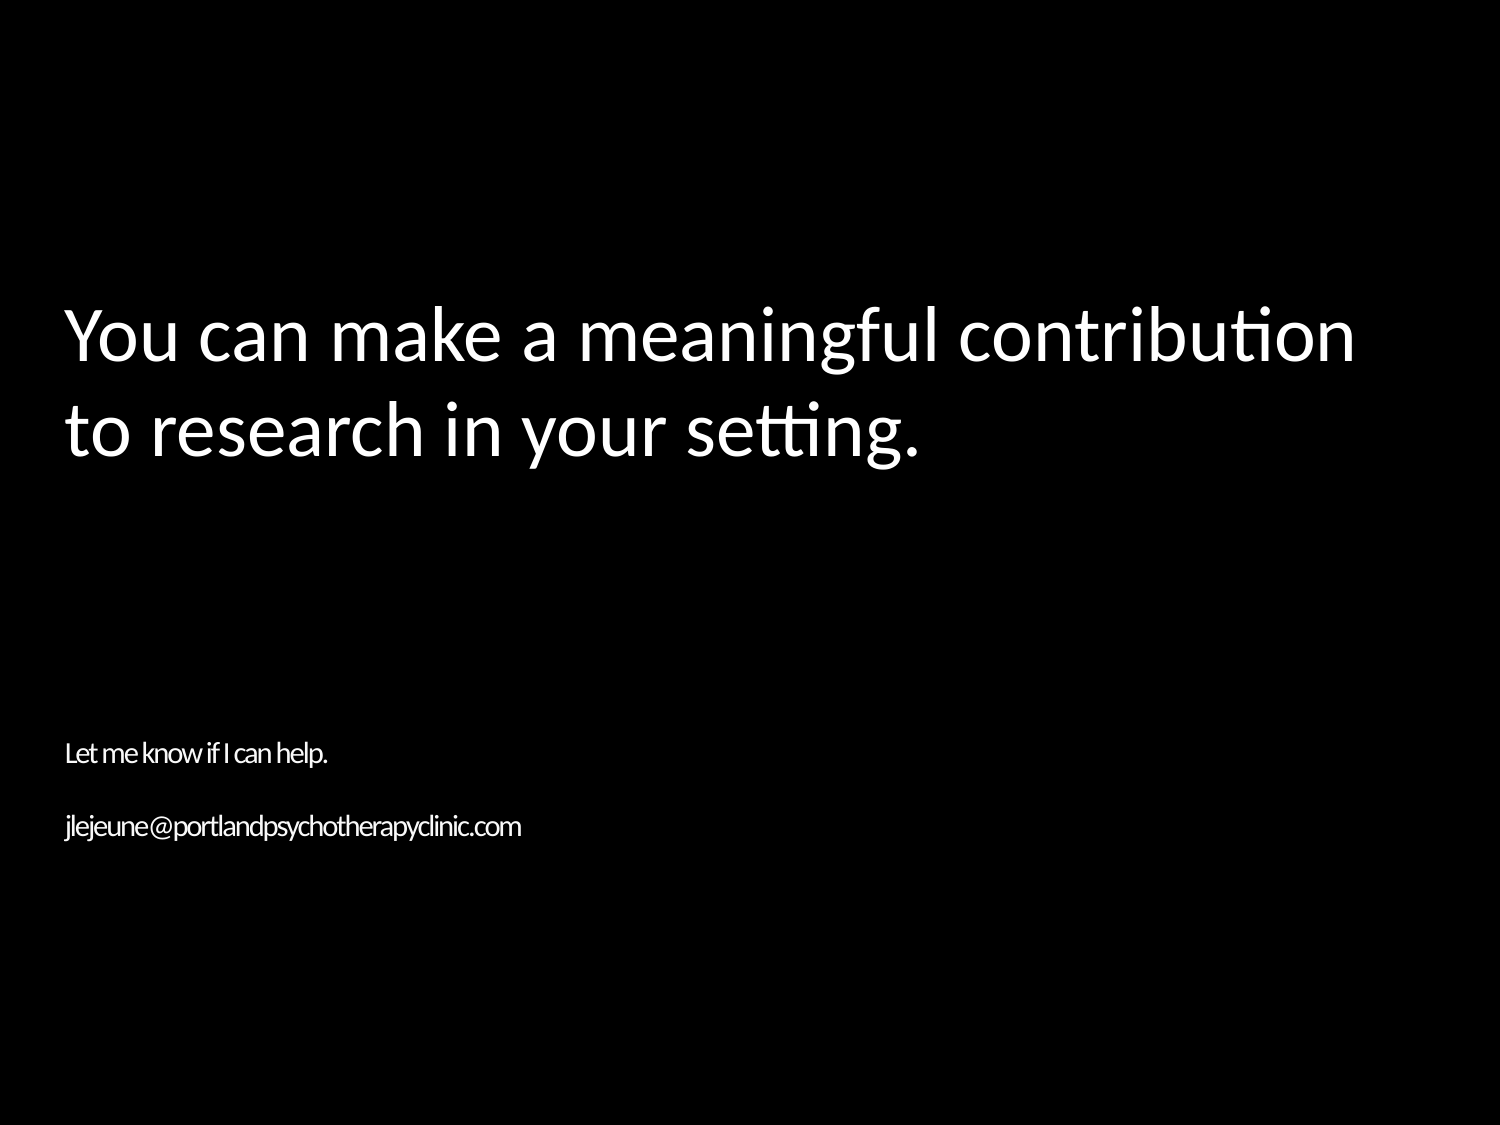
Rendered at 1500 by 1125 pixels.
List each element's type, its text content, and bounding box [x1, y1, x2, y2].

title Let me know if I can help. jlejeune@portlandpsychotherapyclinic.com [49, 649, 1400, 851]
text_box You can make a meaningful contribution to research in your setting. [50, 274, 1425, 480]
